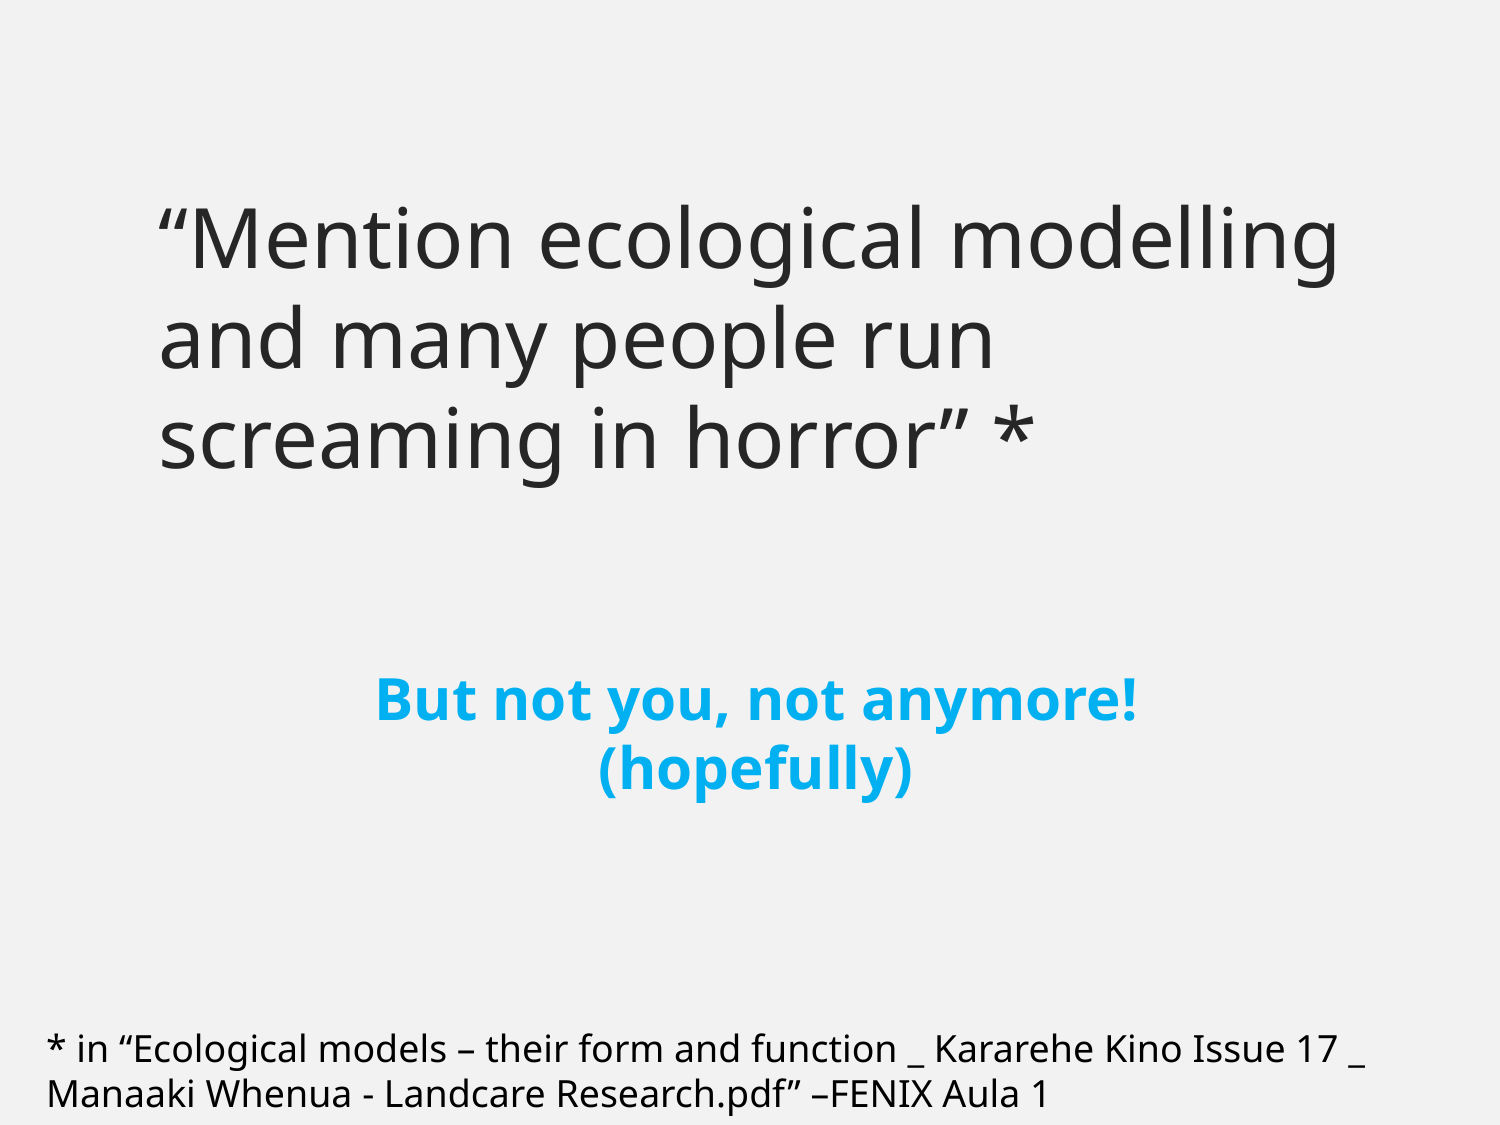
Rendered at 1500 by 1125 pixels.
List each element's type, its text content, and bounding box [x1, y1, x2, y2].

list “Mention ecological modelling and many people run screaming in horror” * [143, 178, 1391, 687]
text_box But not you, not anymore! (hopefully) [349, 654, 1164, 809]
text_box * in “Ecological models – their form and function _ Kararehe Kino Issue 17 _ Manaaki Whenua - Landcare Research.pdf” –FENIX Aula 1 [31, 1017, 1482, 1122]
